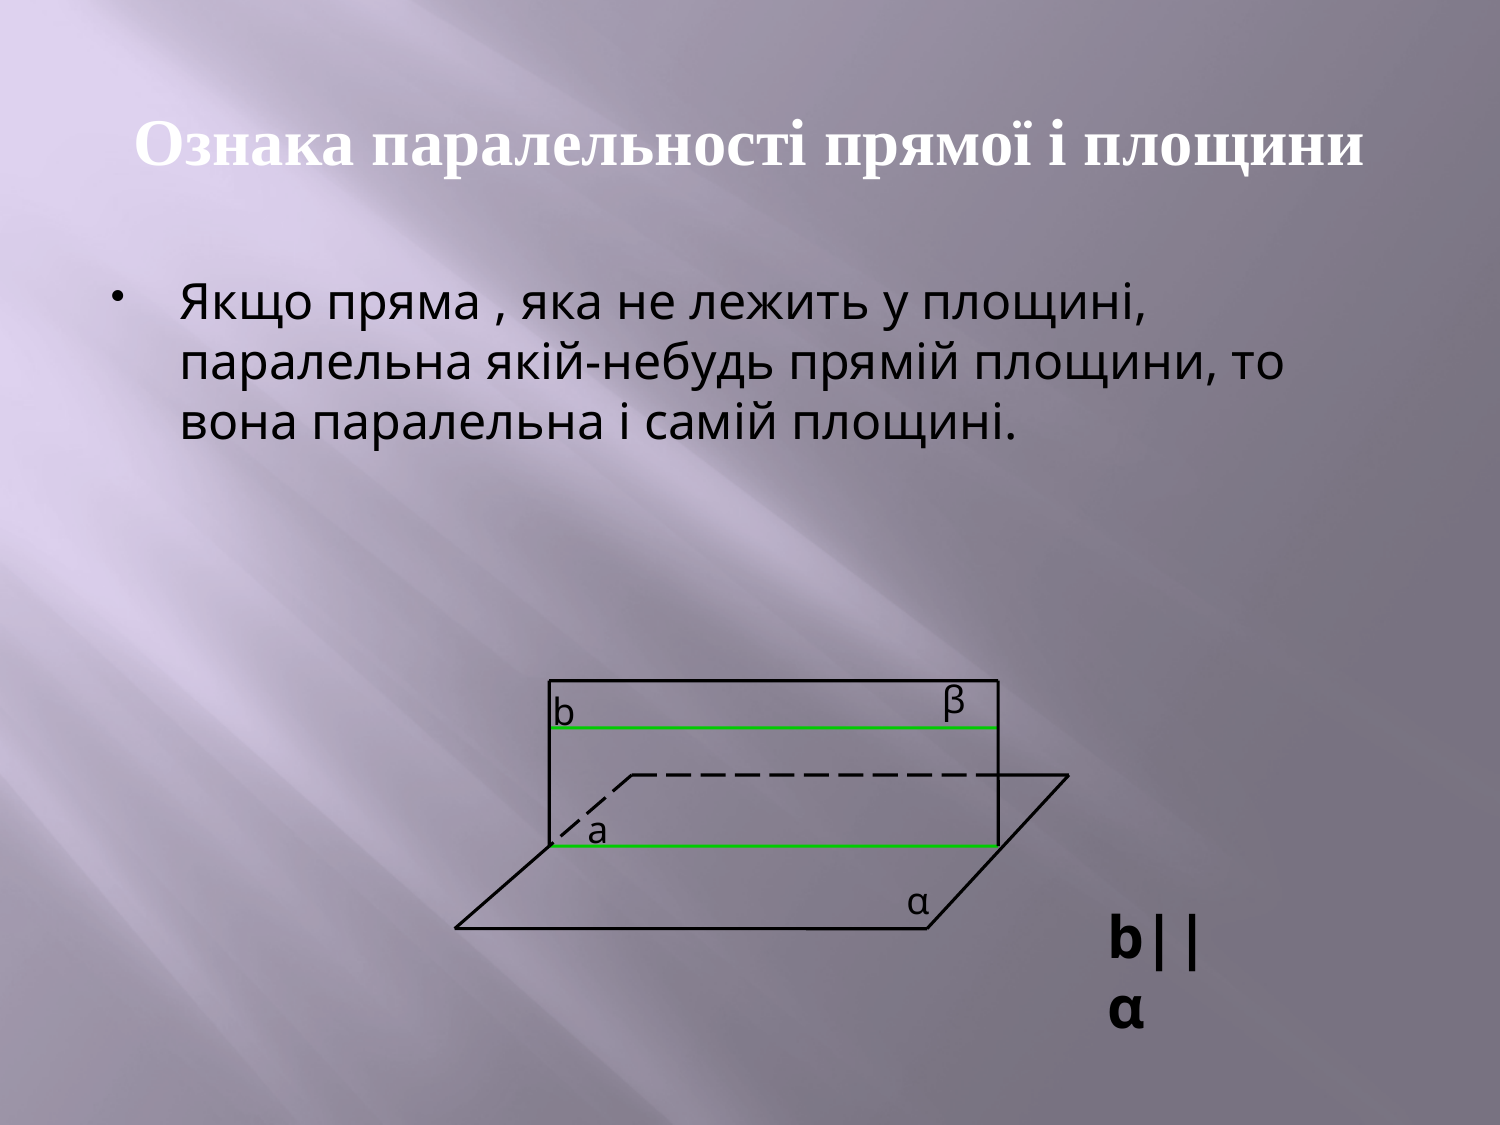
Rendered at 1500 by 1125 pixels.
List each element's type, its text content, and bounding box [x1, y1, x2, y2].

text_box β [927, 668, 1010, 729]
title Ознака паралельності прямої і площини [75, 45, 1425, 233]
text_box α [891, 869, 998, 930]
text_box b||α [1092, 893, 1258, 1048]
text_box a [572, 798, 644, 859]
text_box b [550, 681, 609, 741]
text_box Якщо пряма , яка не лежить у площині, паралельна якій-небудь прямій площини, то вона паралельна і самій площині. [74, 262, 1425, 1005]
text_box b [537, 680, 549, 741]
